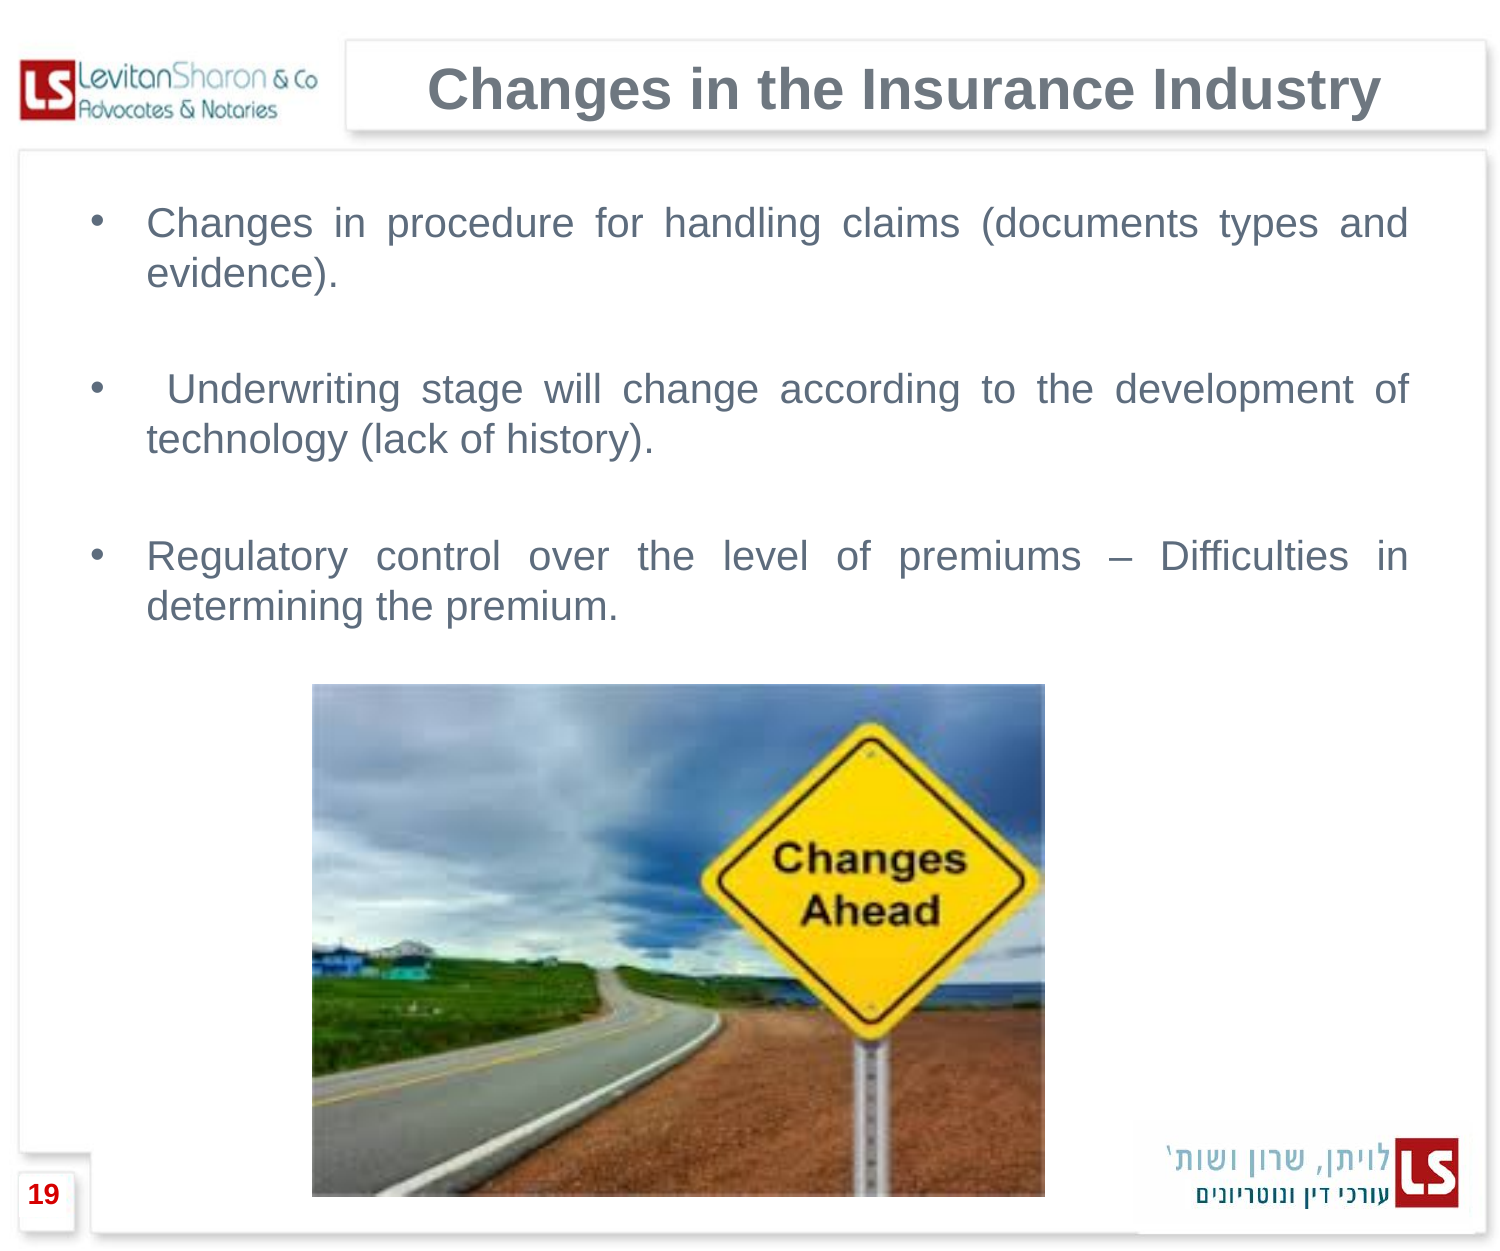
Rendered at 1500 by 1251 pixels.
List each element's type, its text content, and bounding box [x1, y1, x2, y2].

text_box ‹#› [12, 1167, 113, 1250]
title Changes in the Insurance Industry [238, 0, 1500, 191]
list Changes in procedure for handling claims (documents types and evidence). Underwriting stage will change according to the development of technology (lack of history). Regulatory control over the level of premiums – Difficulties in determining the premium. [75, 188, 1425, 1117]
picture [0, 0, 1500, 1250]
